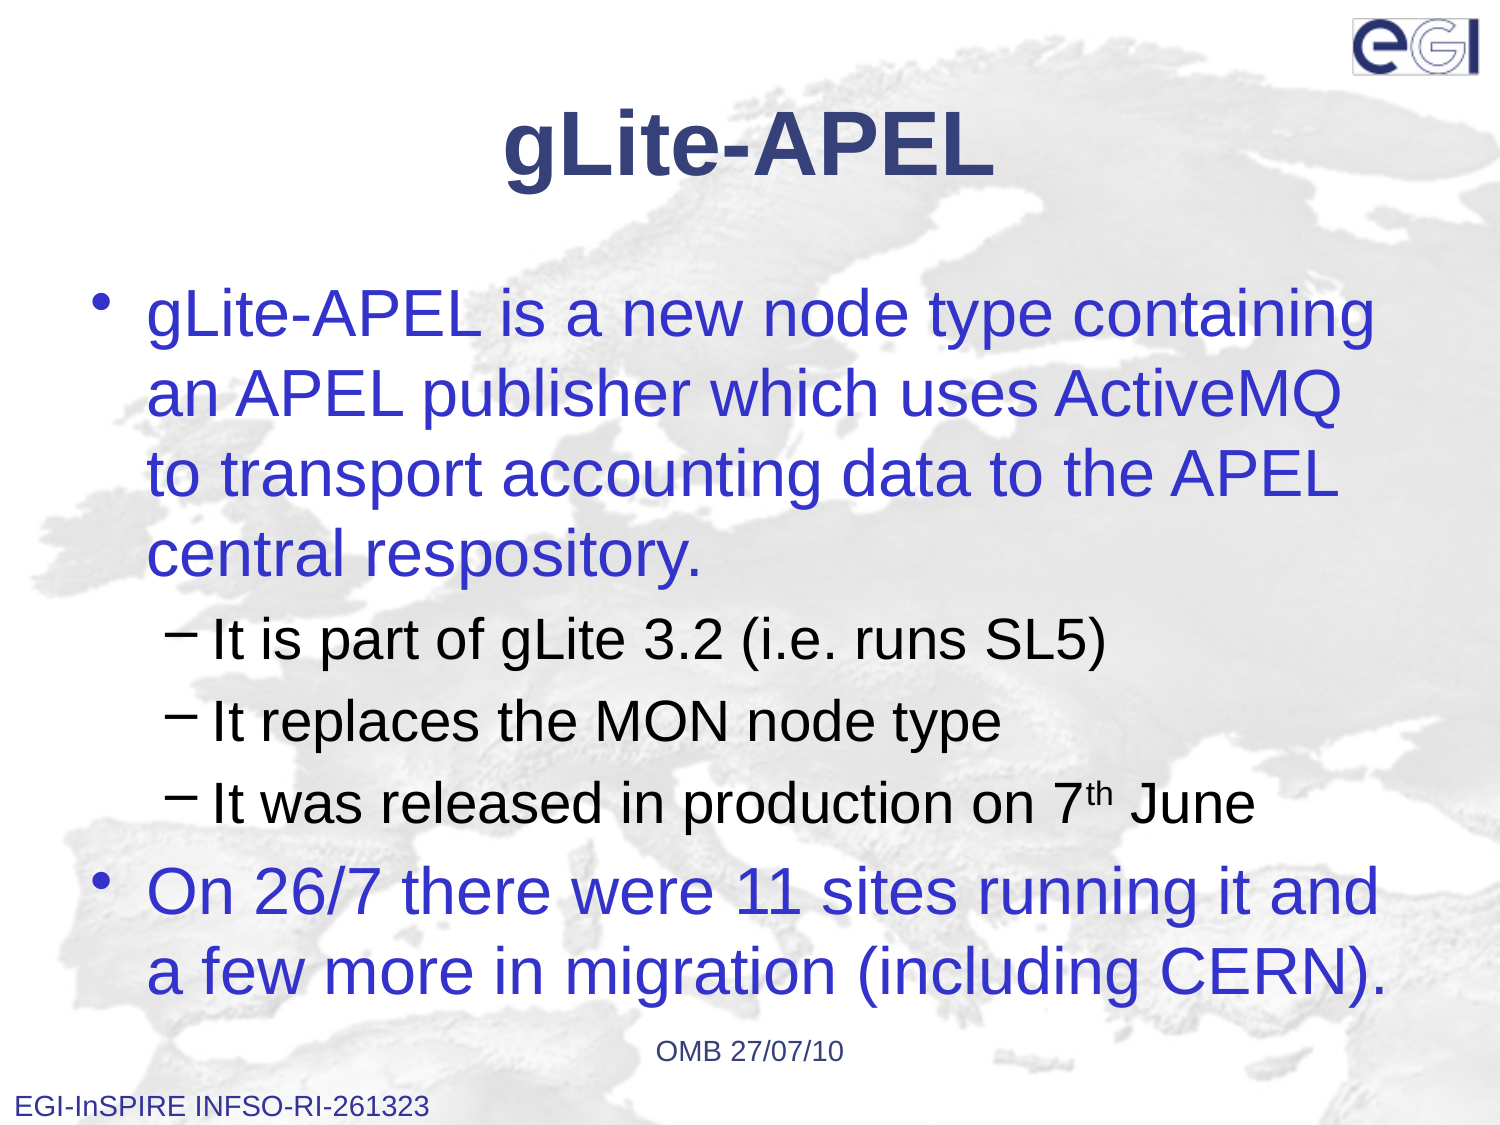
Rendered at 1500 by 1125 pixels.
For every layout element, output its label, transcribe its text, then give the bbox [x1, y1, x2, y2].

picture [0, 0, 1500, 1125]
list gLite-APEL is a new node type containing an APEL publisher which uses ActiveMQ to transport accounting data to the APEL central respository. It is part of gLite 3.2 (i.e. runs SL5) It replaces the MON node type It was released in production on 7th June On 26/7 there were 11 sites running it and a few more in migration (including CERN). [74, 262, 1426, 1006]
title gLite-APEL [74, 44, 1426, 233]
footer OMB 27/07/10 [512, 1024, 988, 1103]
